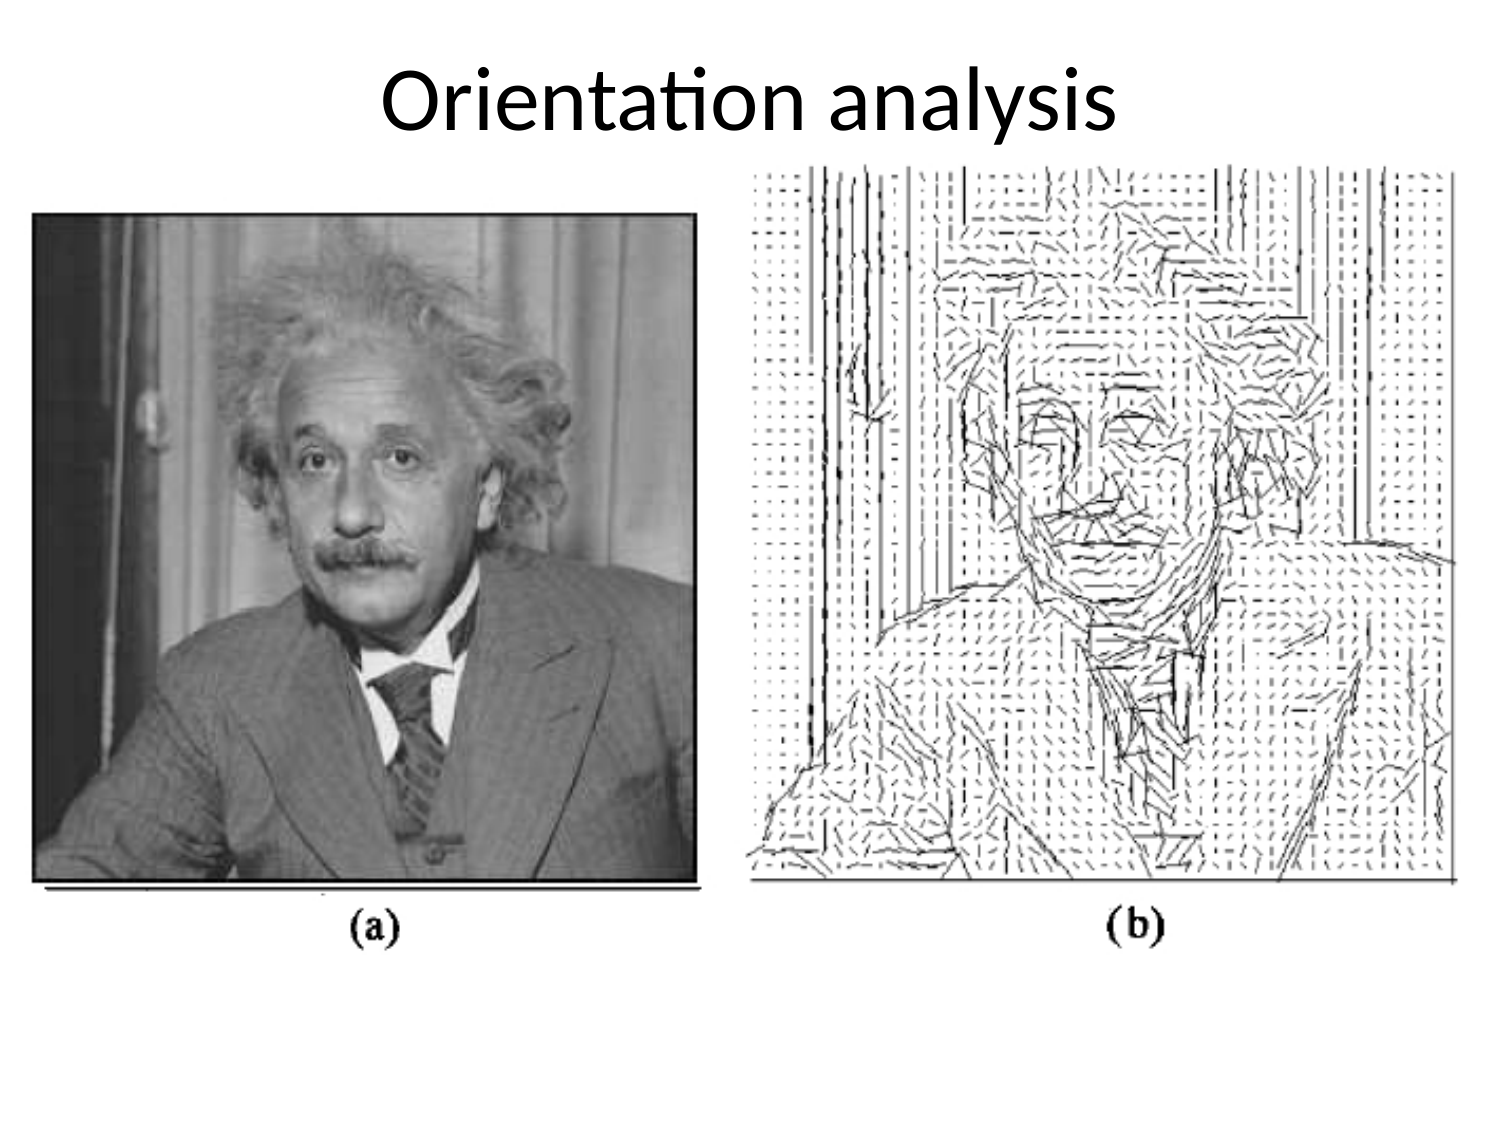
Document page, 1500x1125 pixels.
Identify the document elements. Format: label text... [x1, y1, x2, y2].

title Orientation analysis [74, 0, 1426, 147]
picture [24, 148, 1476, 956]
